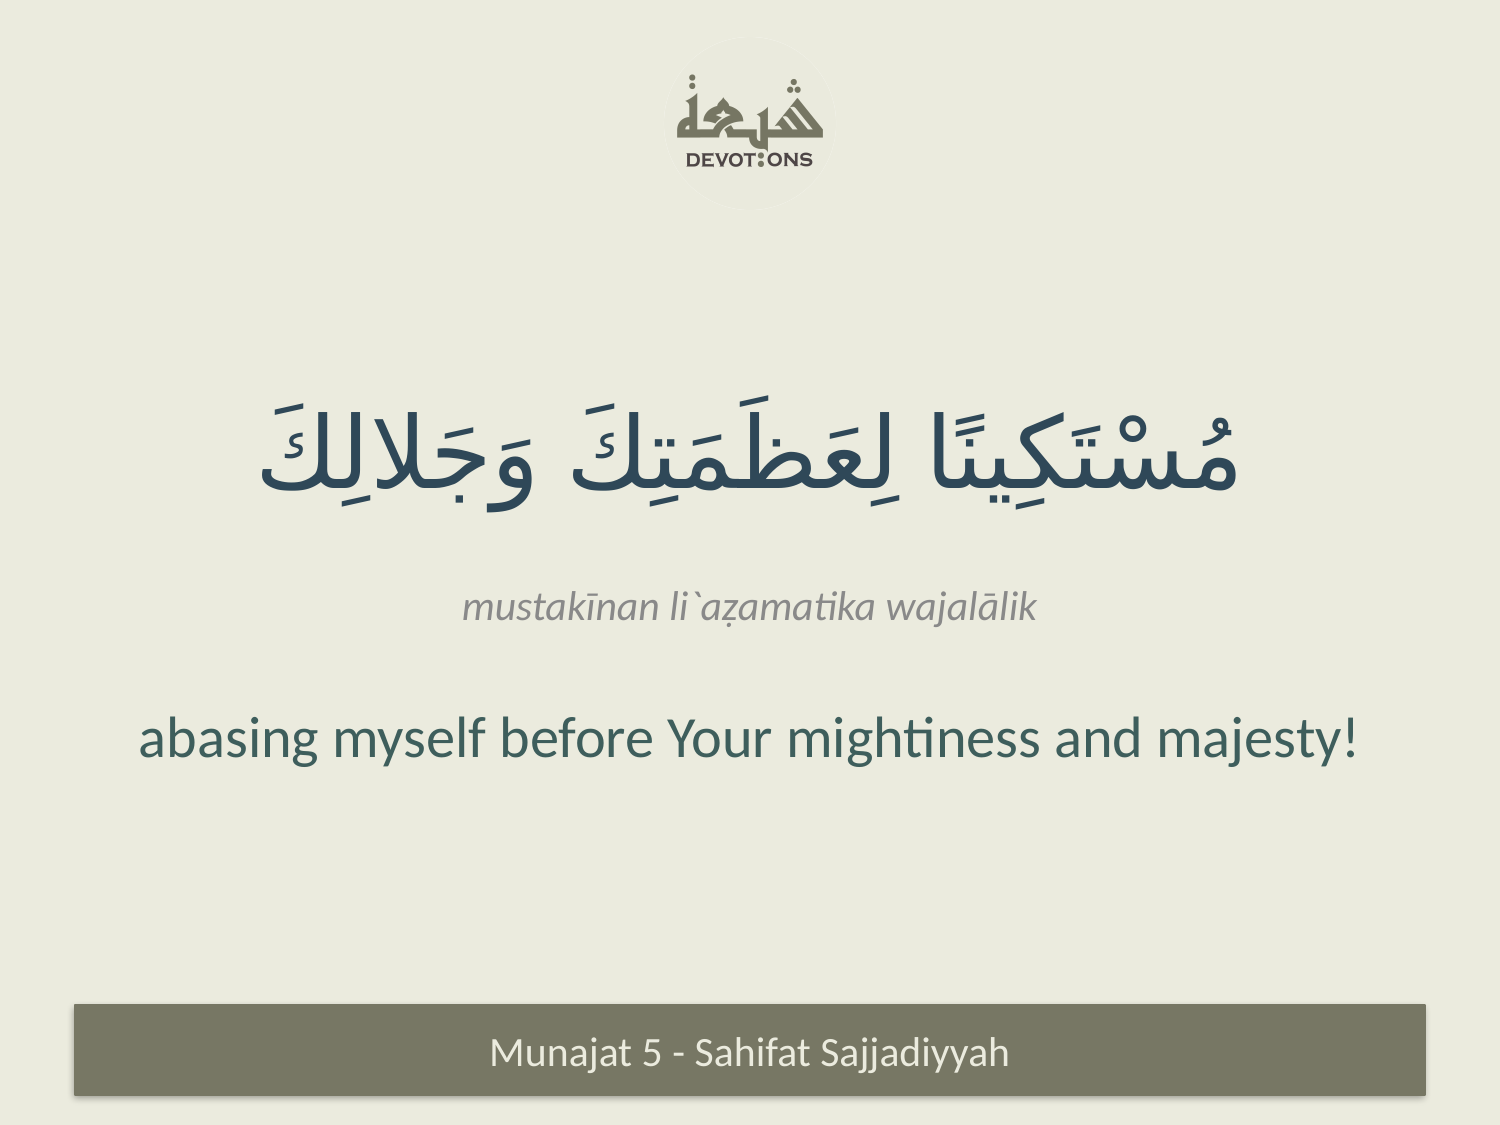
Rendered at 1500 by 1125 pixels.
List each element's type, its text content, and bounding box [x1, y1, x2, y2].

picture [656, 29, 844, 218]
text_box مُسْتَكِينًا لِعَظَمَتِكَ وَجَلالِكَ mustakīnan li`aẓamatika wajalālik abasing myself before Your mightiness and majesty! [74, 381, 1425, 776]
text_box Munajat 5 - Sahifat Sajjadiyyah [474, 1017, 1026, 1083]
text_box [74, 1004, 1426, 1096]
